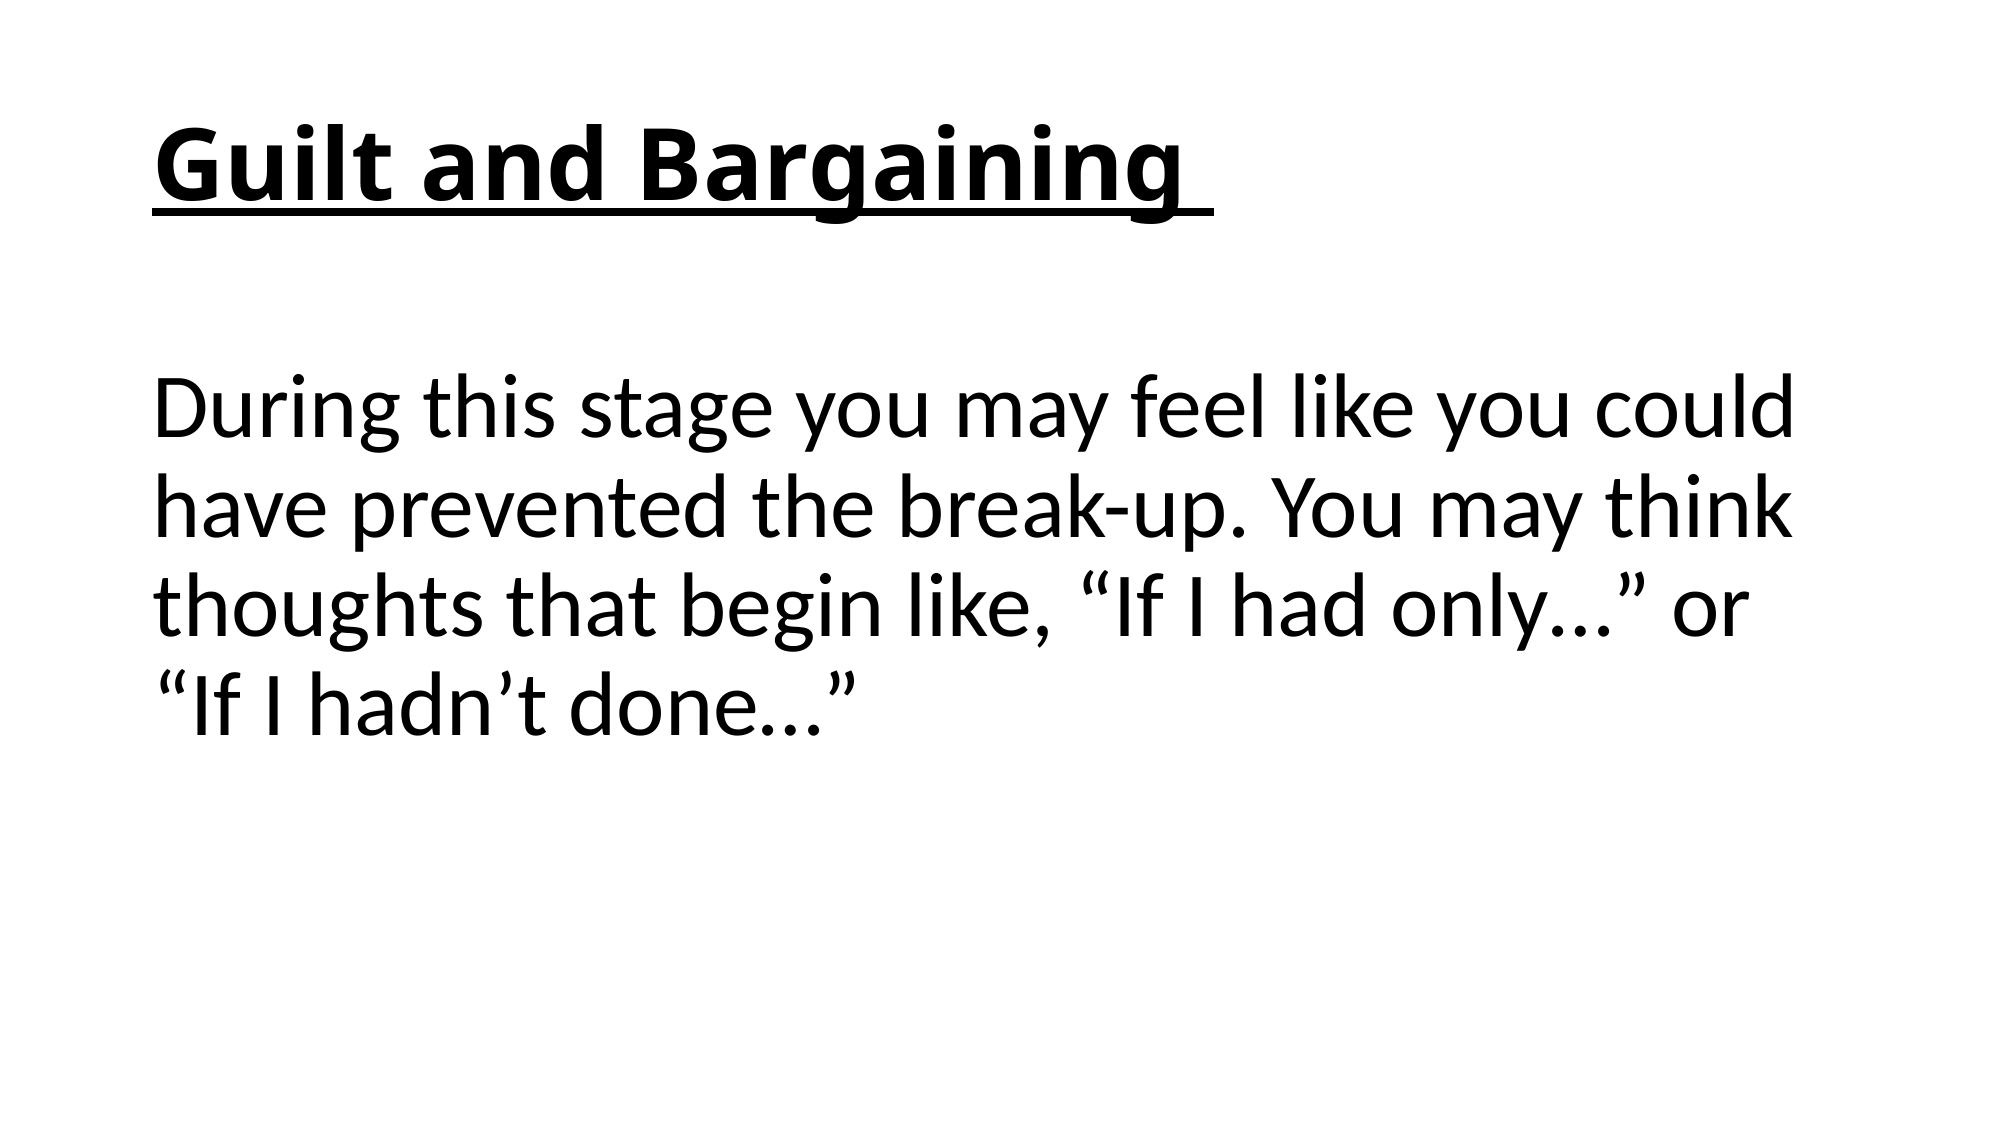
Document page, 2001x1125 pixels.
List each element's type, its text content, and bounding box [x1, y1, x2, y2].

list During this stage you may feel like you could have prevented the break-up. You may think thoughts that begin like, “If I had only…” or “If I hadn’t done…” [137, 351, 1863, 1066]
title Guilt and Bargaining [137, 59, 1863, 278]
